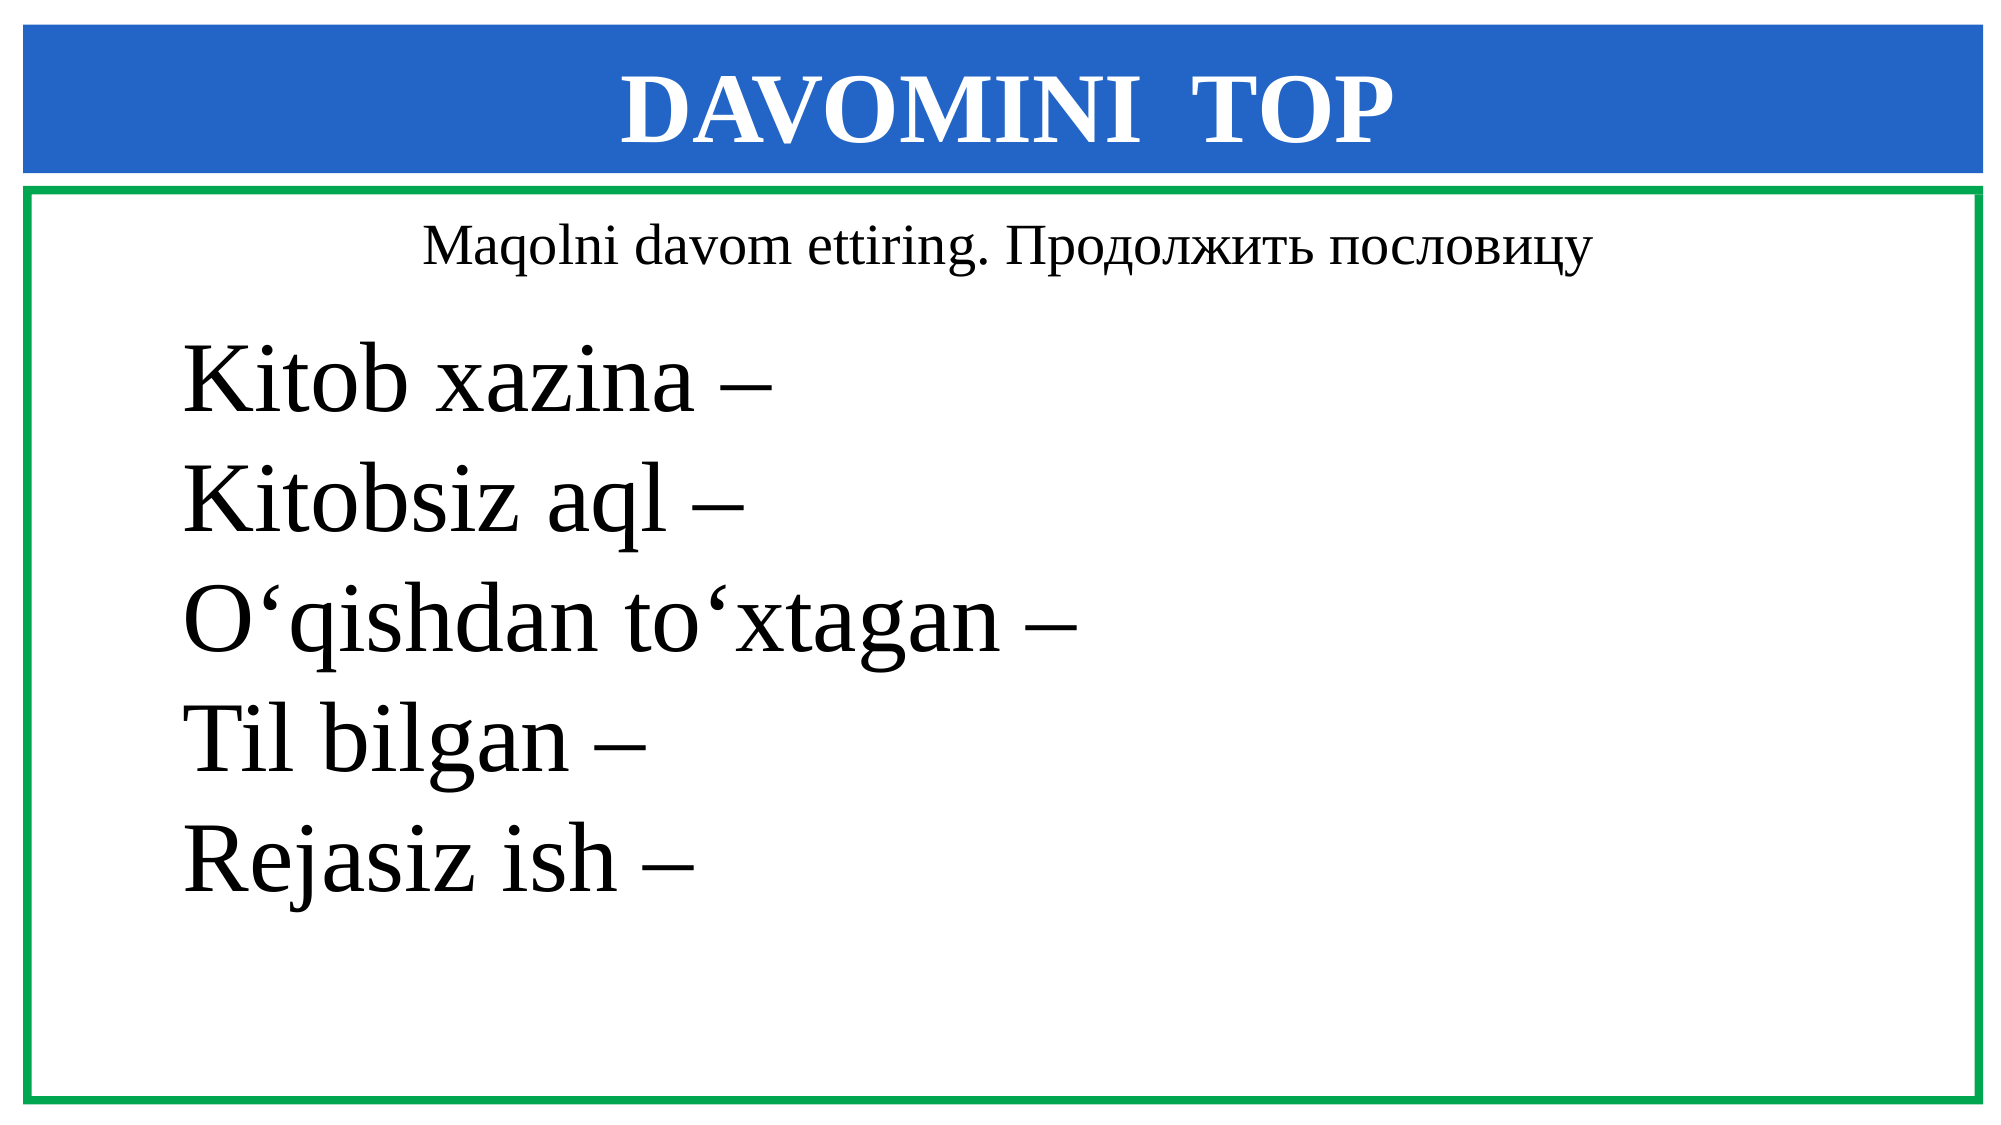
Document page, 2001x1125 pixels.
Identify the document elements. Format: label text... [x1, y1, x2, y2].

text_box Kitob xazina – Kitobsiz aql – O‘qishdan to‘xtagan – Til bilgan – Rejasiz ish – [167, 304, 1127, 1039]
text_box Maqolni davom ettiring. Продолжить пословицу [390, 199, 1622, 284]
text_box DAVOMINI TOP [605, 35, 1412, 170]
